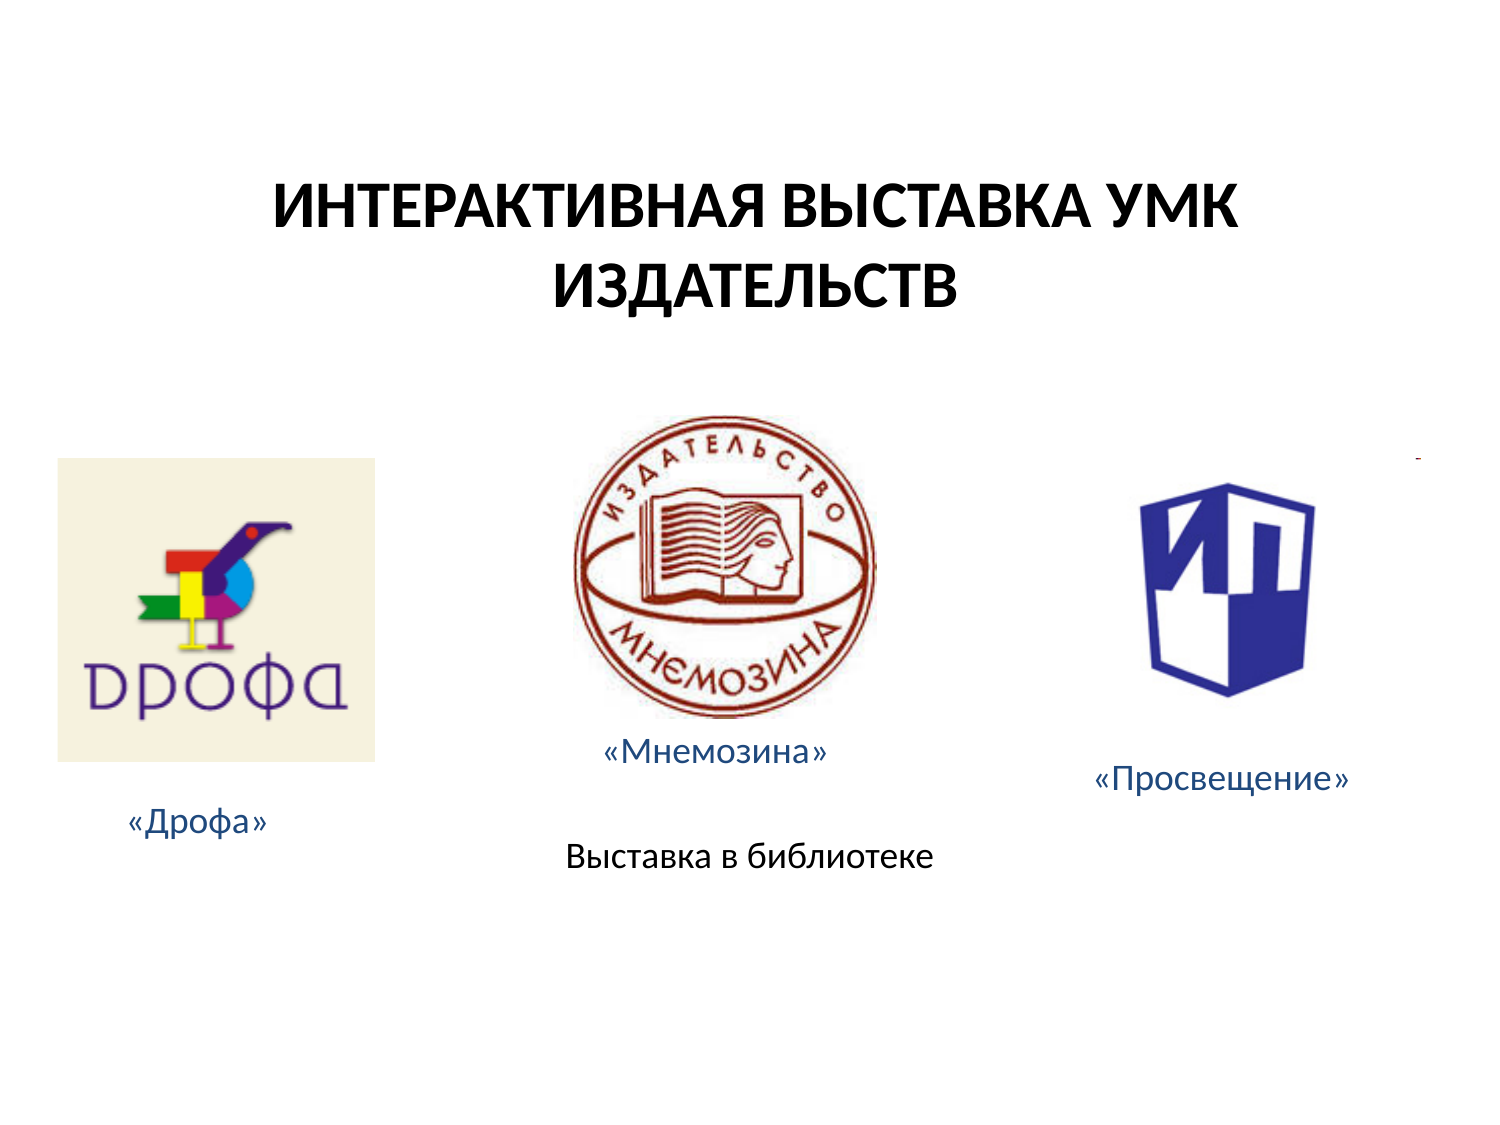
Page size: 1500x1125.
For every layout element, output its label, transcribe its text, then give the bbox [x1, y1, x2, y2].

text_box «Дрофа» [110, 788, 285, 848]
picture [572, 415, 877, 719]
text_box «Мнемозина» [586, 728, 845, 779]
title ИНТЕРАКТИВНАЯ ВЫСТАВКА УМК ИЗДАТЕЛЬСТВ [118, 153, 1394, 377]
picture [57, 457, 376, 762]
text_box Выставка в библиотеке [374, 823, 1125, 884]
picture [1045, 457, 1421, 724]
text_box «Просвещение» [1077, 745, 1367, 806]
